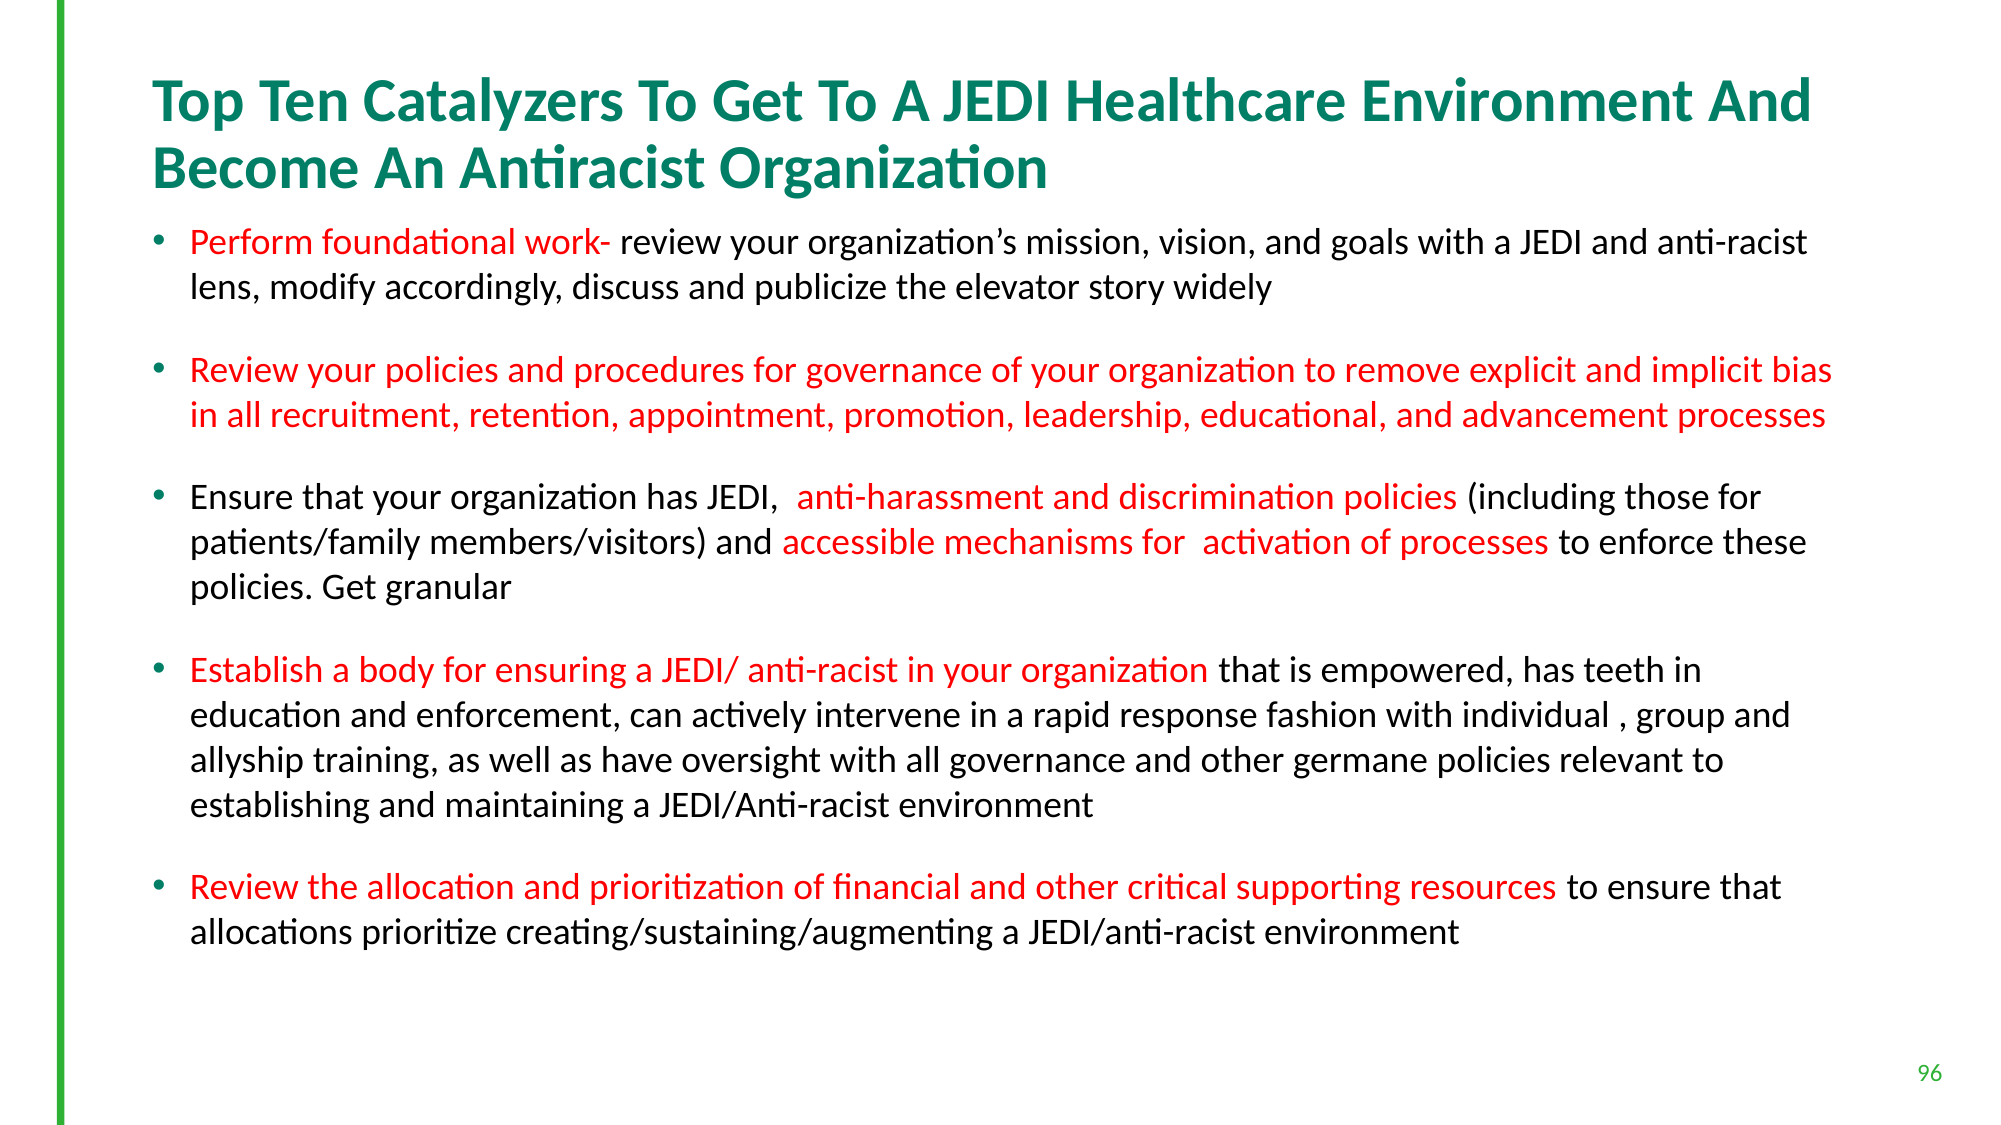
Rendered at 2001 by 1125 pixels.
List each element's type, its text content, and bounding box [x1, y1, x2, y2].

list Perform foundational work- review your organization’s mission, vision, and goals with a JEDI and anti-racist lens, modify accordingly, discuss and publicize the elevator story widely Review your policies and procedures for governance of your organization to remove explicit and implicit bias in all recruitment, retention, appointment, promotion, leadership, educational, and advancement processes Ensure that your organization has JEDI, anti-harassment and discrimination policies (including those for patients/family members/visitors) and accessible mechanisms for activation of processes to enforce these policies. Get granular Establish a body for ensuring a JEDI/ anti-racist in your organization that is empowered, has teeth in education and enforcement, can actively intervene in a rapid response fashion with individual , group and allyship training, as well as have oversight with all governance and other germane policies relevant to establishing and maintaining a JEDI/Anti-racist environment Review the allocation and prioritization of financial and other critical supporting resources to ensure that allocations prioritize creating/sustaining/augmenting a JEDI/anti-racist environment [137, 209, 1863, 1014]
title Top Ten Catalyzers To Get To A JEDI Healthcare Environment And Become An Antiracist Organization [137, 59, 1863, 209]
slide_number 96 [1434, 1048, 1958, 1094]
